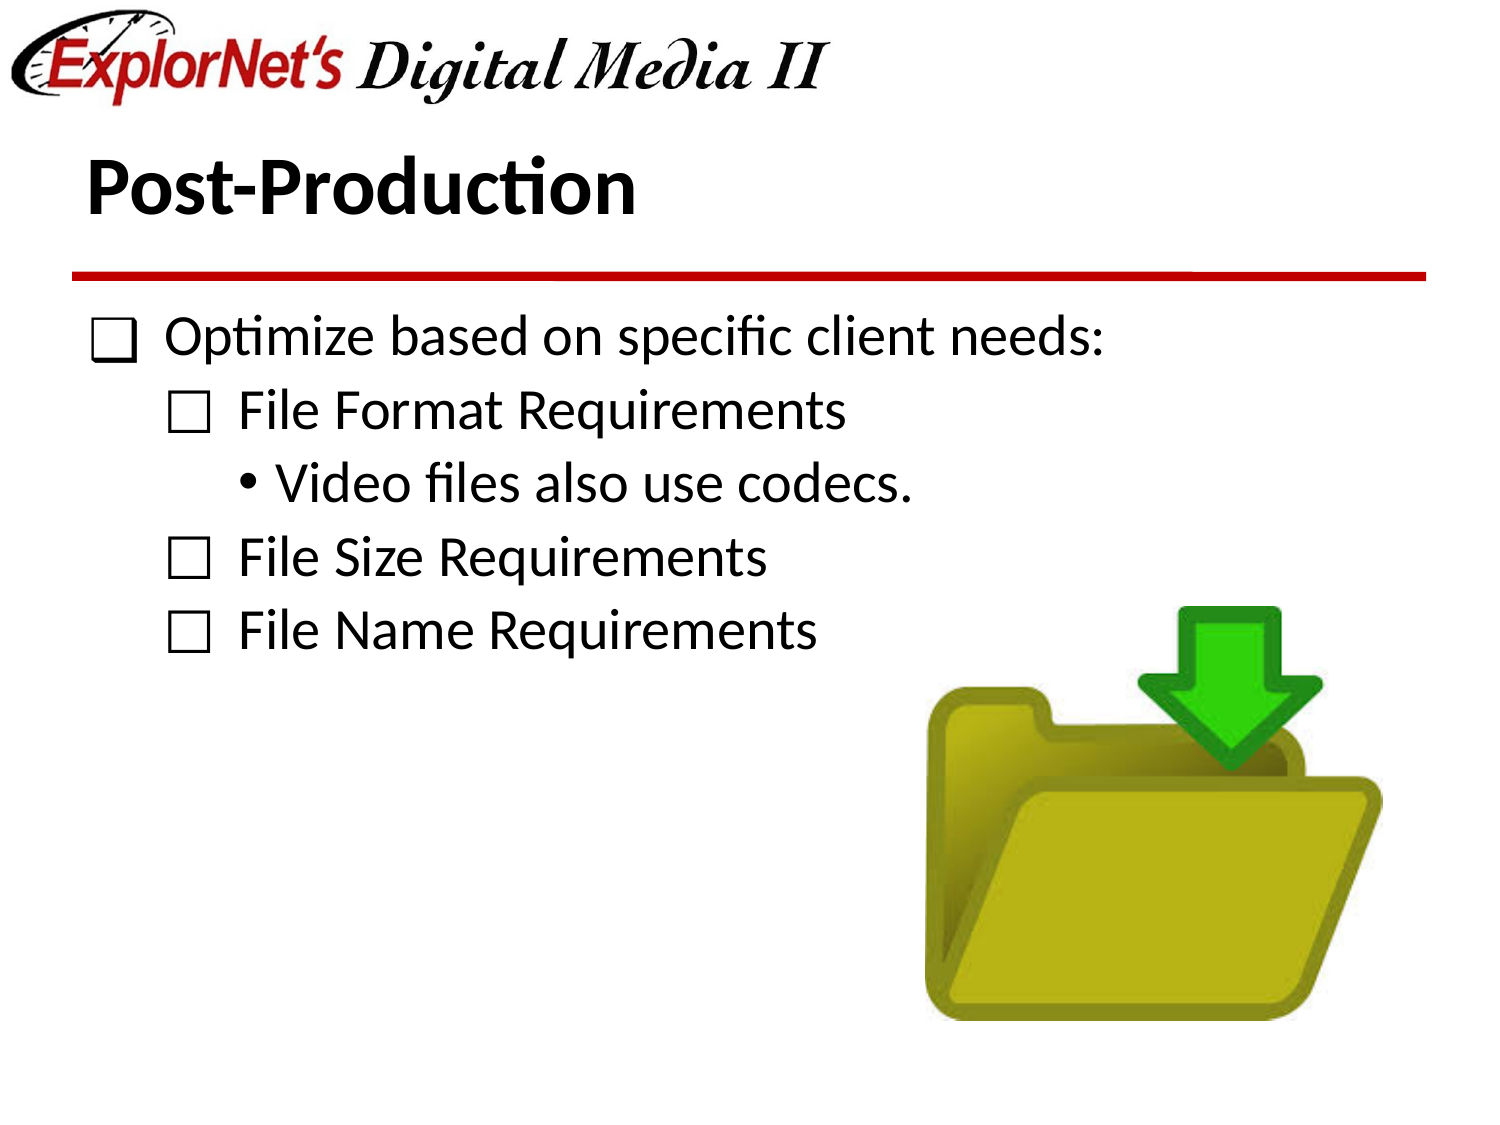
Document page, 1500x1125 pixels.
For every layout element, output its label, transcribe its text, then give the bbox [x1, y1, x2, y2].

title Post-Production [71, 120, 1429, 255]
list Optimize based on specific client needs: File Format Requirements Video files also use codecs. File Size Requirements File Name Requirements [73, 298, 1424, 1011]
picture [7, 5, 1500, 125]
picture [925, 605, 1383, 1021]
